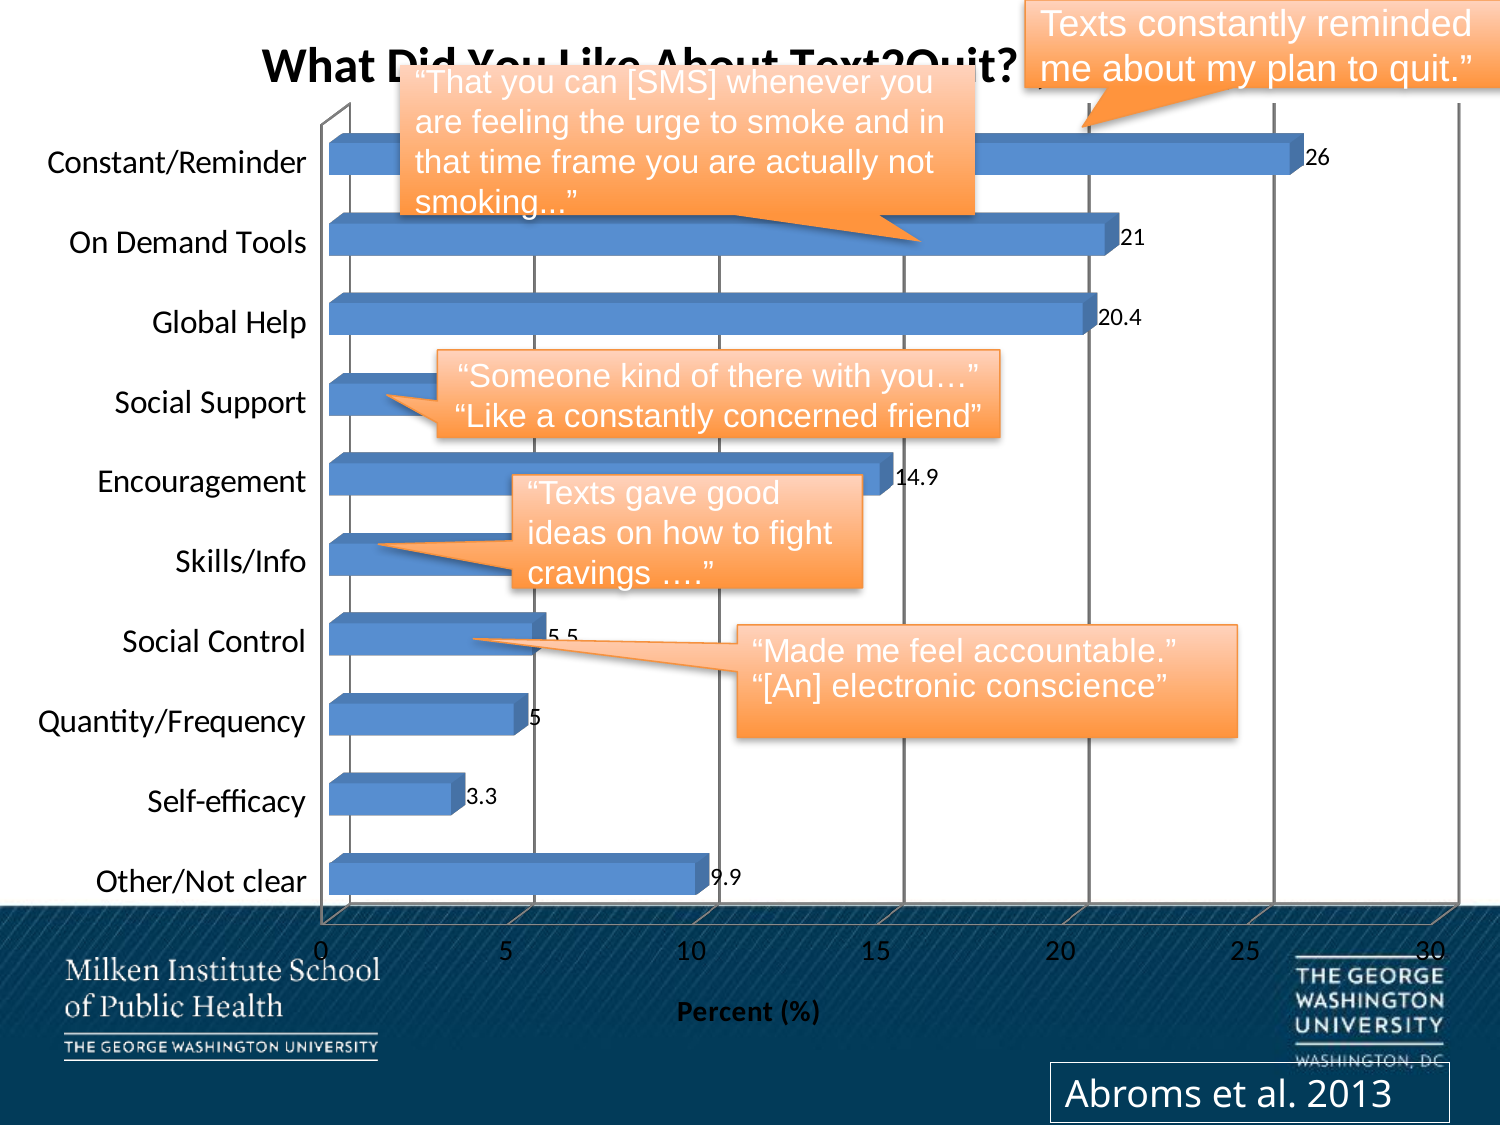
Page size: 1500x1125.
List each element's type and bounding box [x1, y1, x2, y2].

chart [0, 0, 1500, 1125]
